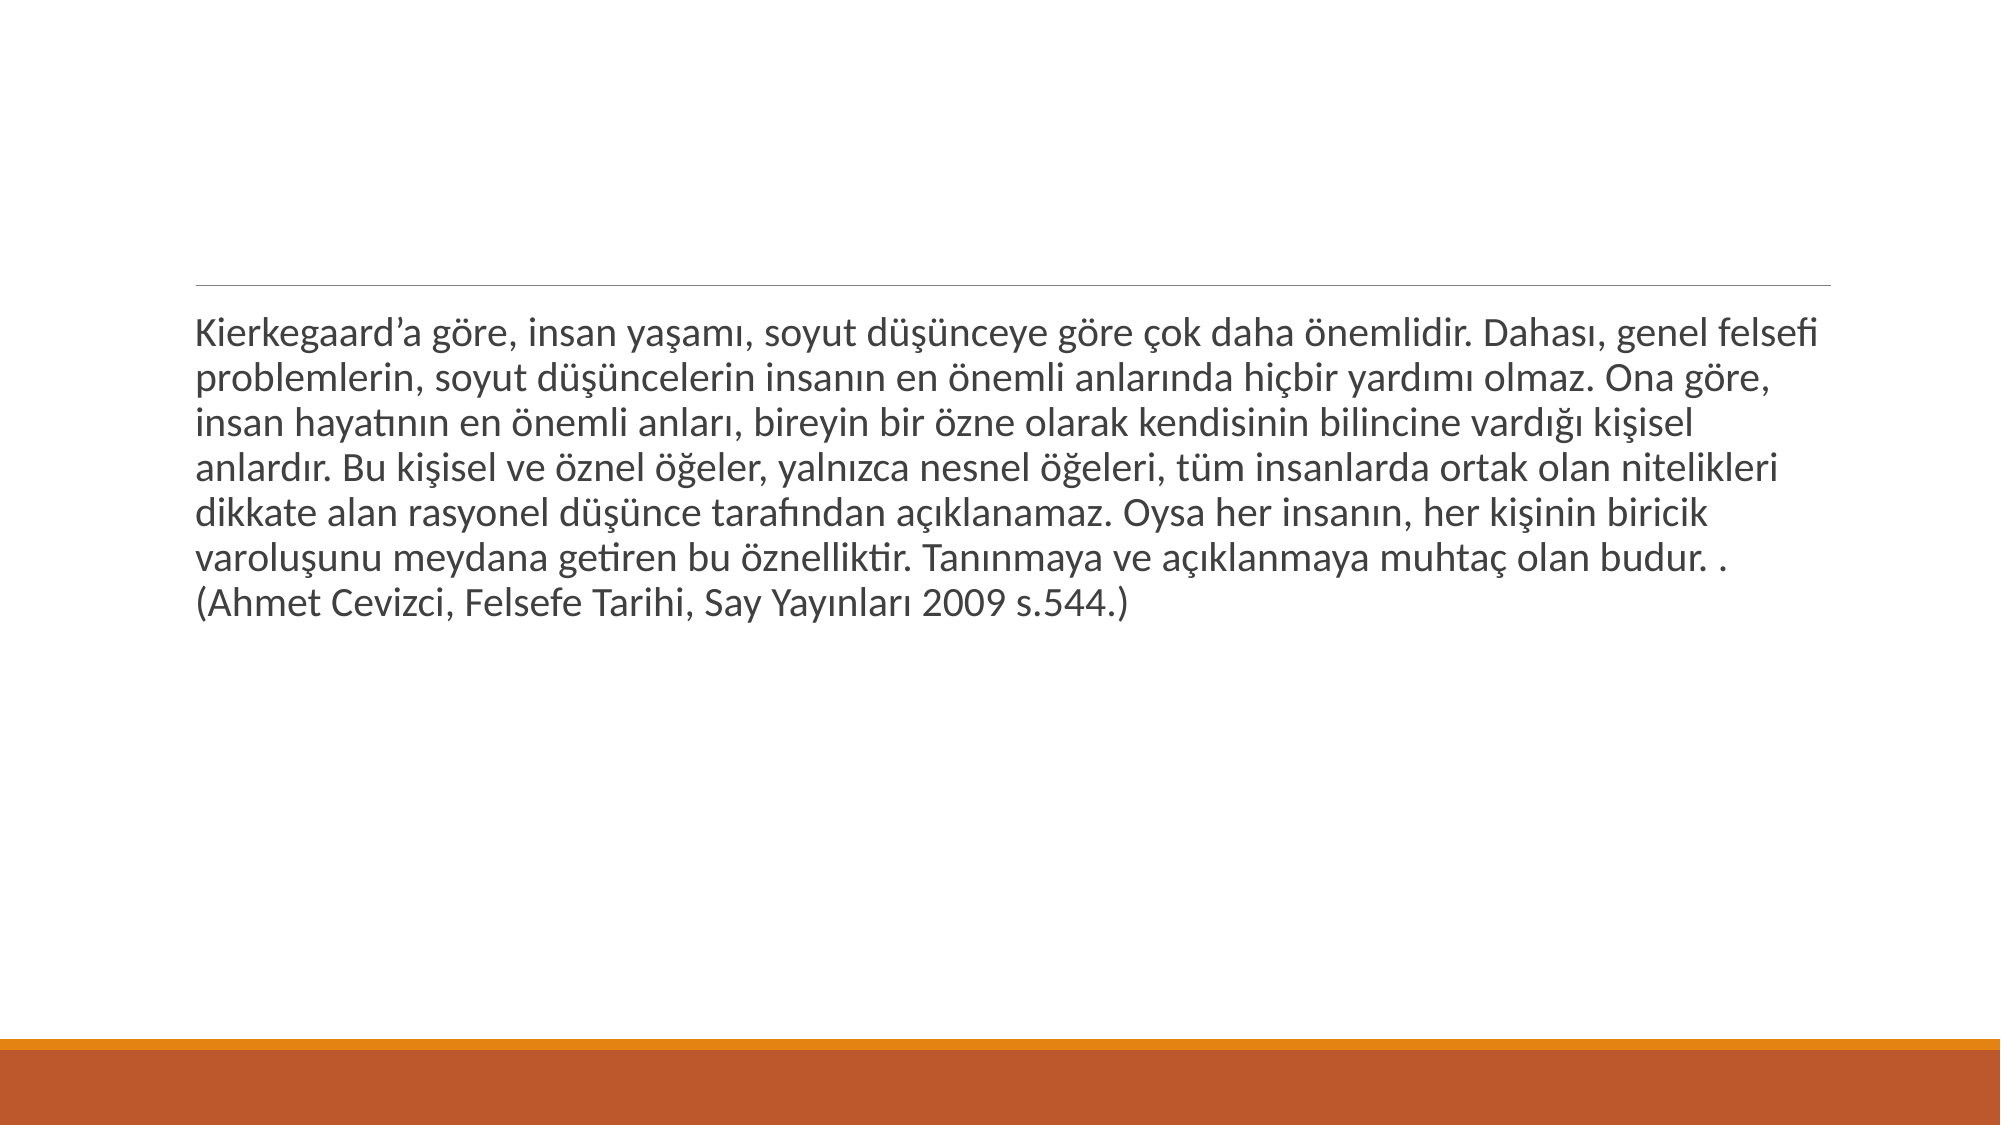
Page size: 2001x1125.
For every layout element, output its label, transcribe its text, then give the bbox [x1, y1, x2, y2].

list Kierkegaard’a göre, insan yaşamı, soyut düşünceye göre çok daha önemlidir. Dahası, genel felsefi problemlerin, soyut düşüncelerin insanın en önemli anlarında hiçbir yardımı olmaz. Ona göre, insan hayatının en önemli anları, bireyin bir özne olarak kendisinin bilincine vardığı kişisel anlardır. Bu kişisel ve öznel öğeler, yalnızca nesnel öğeleri, tüm insanlarda ortak olan nitelikleri dikkate alan rasyonel düşünce tarafından açıklanamaz. Oysa her insanın, her kişinin biricik varoluşunu meydana getiren bu öznelliktir. Tanınmaya ve açıklanmaya muhtaç olan budur. . (Ahmet Cevizci, Felsefe Tarihi, Say Yayınları 2009 s.544.) [180, 302, 1830, 963]
